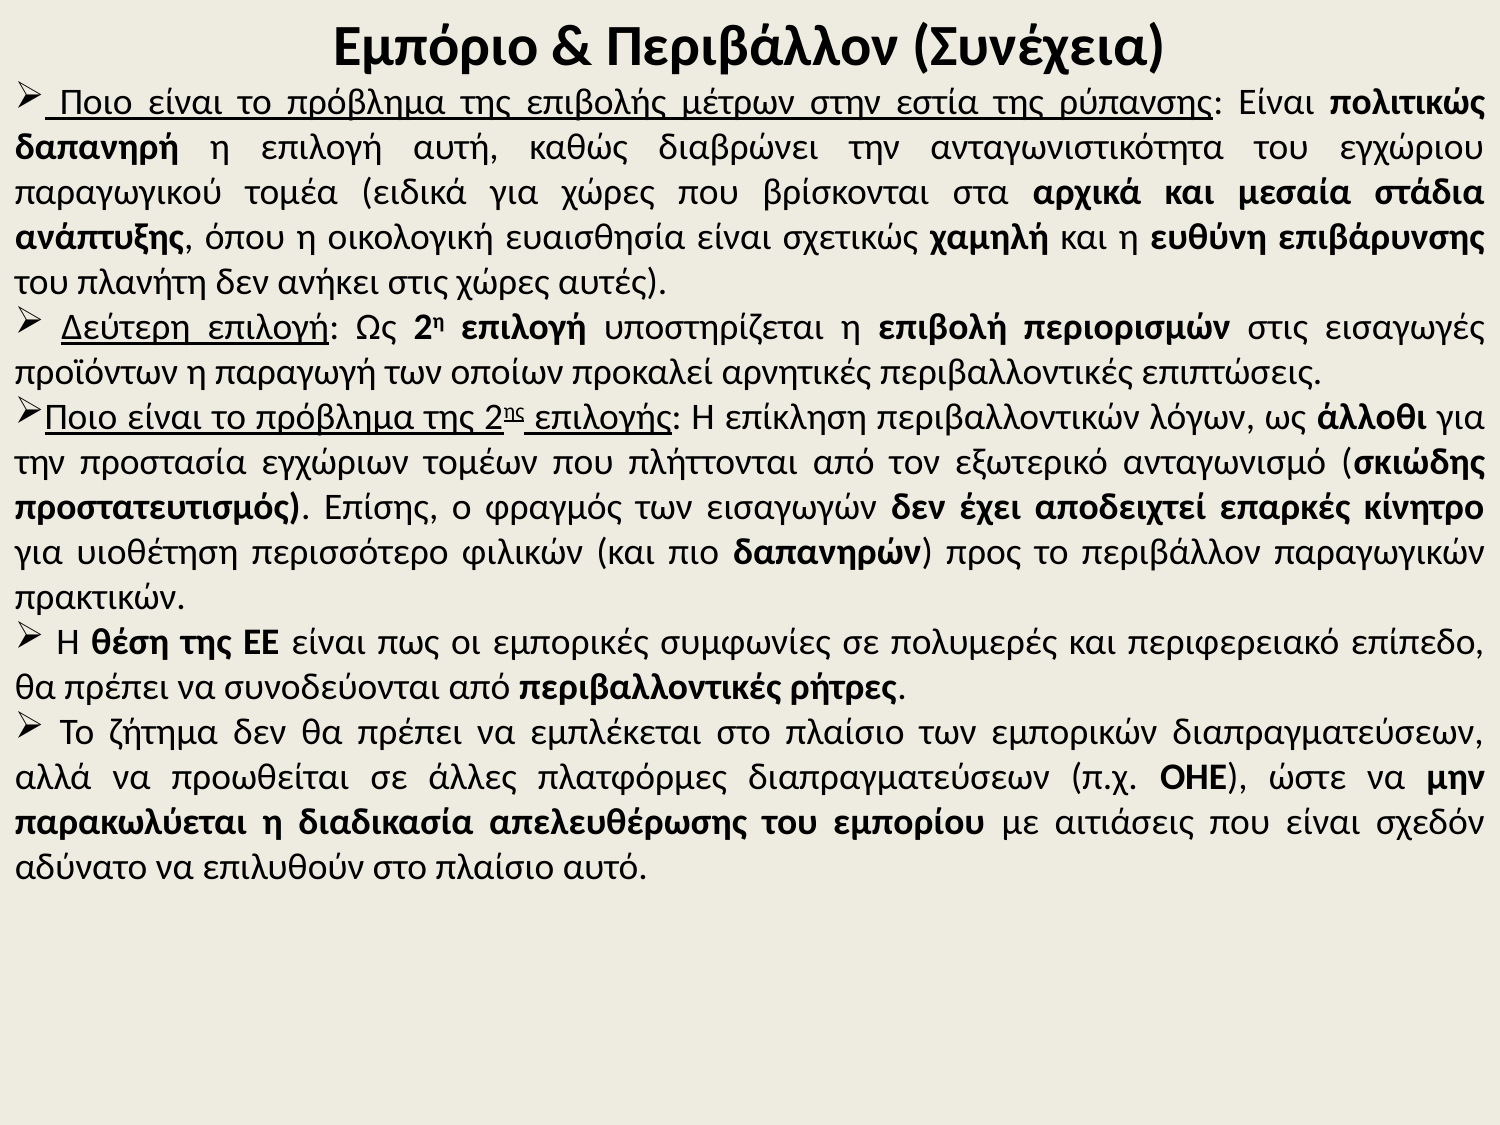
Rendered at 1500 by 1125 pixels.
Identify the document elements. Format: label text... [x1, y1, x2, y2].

text_box Εμπόριο & Περιβάλλον (Συνέχεια) Ποιο είναι το πρόβλημα της επιβολής μέτρων στην εστία της ρύπανσης: Είναι πολιτικώς δαπανηρή η επιλογή αυτή, καθώς διαβρώνει την ανταγωνιστικότητα του εγχώριου παραγωγικού τομέα (ειδικά για χώρες που βρίσκονται στα αρχικά και μεσαία στάδια ανάπτυξης, όπου η οικολογική ευαισθησία είναι σχετικώς χαμηλή και η ευθύνη επιβάρυνσης του πλανήτη δεν ανήκει στις χώρες αυτές). Δεύτερη επιλογή: Ως 2η επιλογή υποστηρίζεται η επιβολή περιορισμών στις εισαγωγές προϊόντων η παραγωγή των οποίων προκαλεί αρνητικές περιβαλλοντικές επιπτώσεις. Ποιο είναι το πρόβλημα της 2ης επιλογής: Η επίκληση περιβαλλοντικών λόγων, ως άλλοθι για την προστασία εγχώριων τομέων που πλήττονται από τον εξωτερικό ανταγωνισμό (σκιώδης προστατευτισμός). Επίσης, ο φραγμός των εισαγωγών δεν έχει αποδειχτεί επαρκές κίνητρο για υιοθέτηση περισσότερο φιλικών (και πιο δαπανηρών) προς το περιβάλλον παραγωγικών πρακτικών. Η θέση της ΕΕ είναι πως οι εμπορικές συμφωνίες σε πολυμερές και περιφερειακό επίπεδο, θα πρέπει να συνοδεύονται από περιβαλλοντικές ρήτρες. Το ζήτημα δεν θα πρέπει να εμπλέκεται στο πλαίσιο των εμπορικών διαπραγματεύσεων, αλλά να προωθείται σε άλλες πλατφόρμες διαπραγματεύσεων (π.χ. ΟΗΕ), ώστε να μην παρακωλύεται η διαδικασία απελευθέρωσης του εμπορίου με αιτιάσεις που είναι σχεδόν αδύνατο να επιλυθούν στο πλαίσιο αυτό. [0, 0, 1500, 1125]
